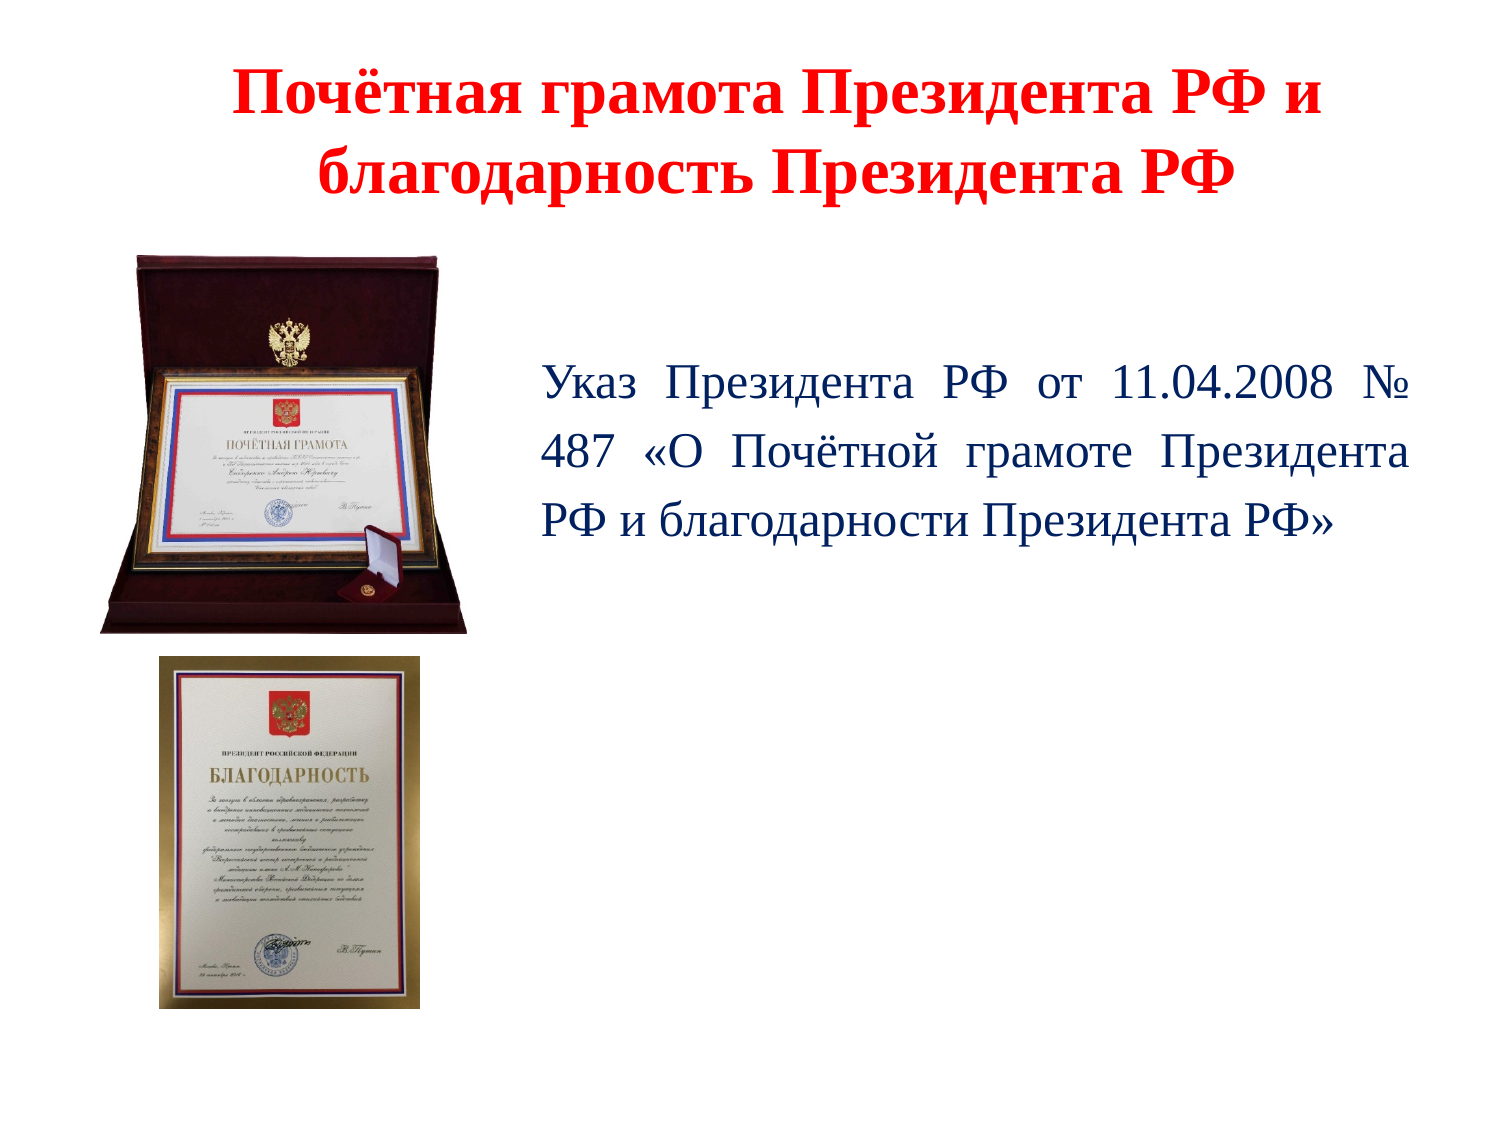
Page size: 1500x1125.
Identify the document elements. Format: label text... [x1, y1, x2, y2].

list Указ Президента РФ от 11.04.2008 № 487 «О Почётной грамоте Президента РФ и благодарности Президента РФ» [525, 262, 1425, 1083]
title Почётная грамота Президента РФ и благодарность Президента РФ [75, 45, 1425, 209]
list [100, 255, 467, 634]
picture [159, 656, 420, 1009]
